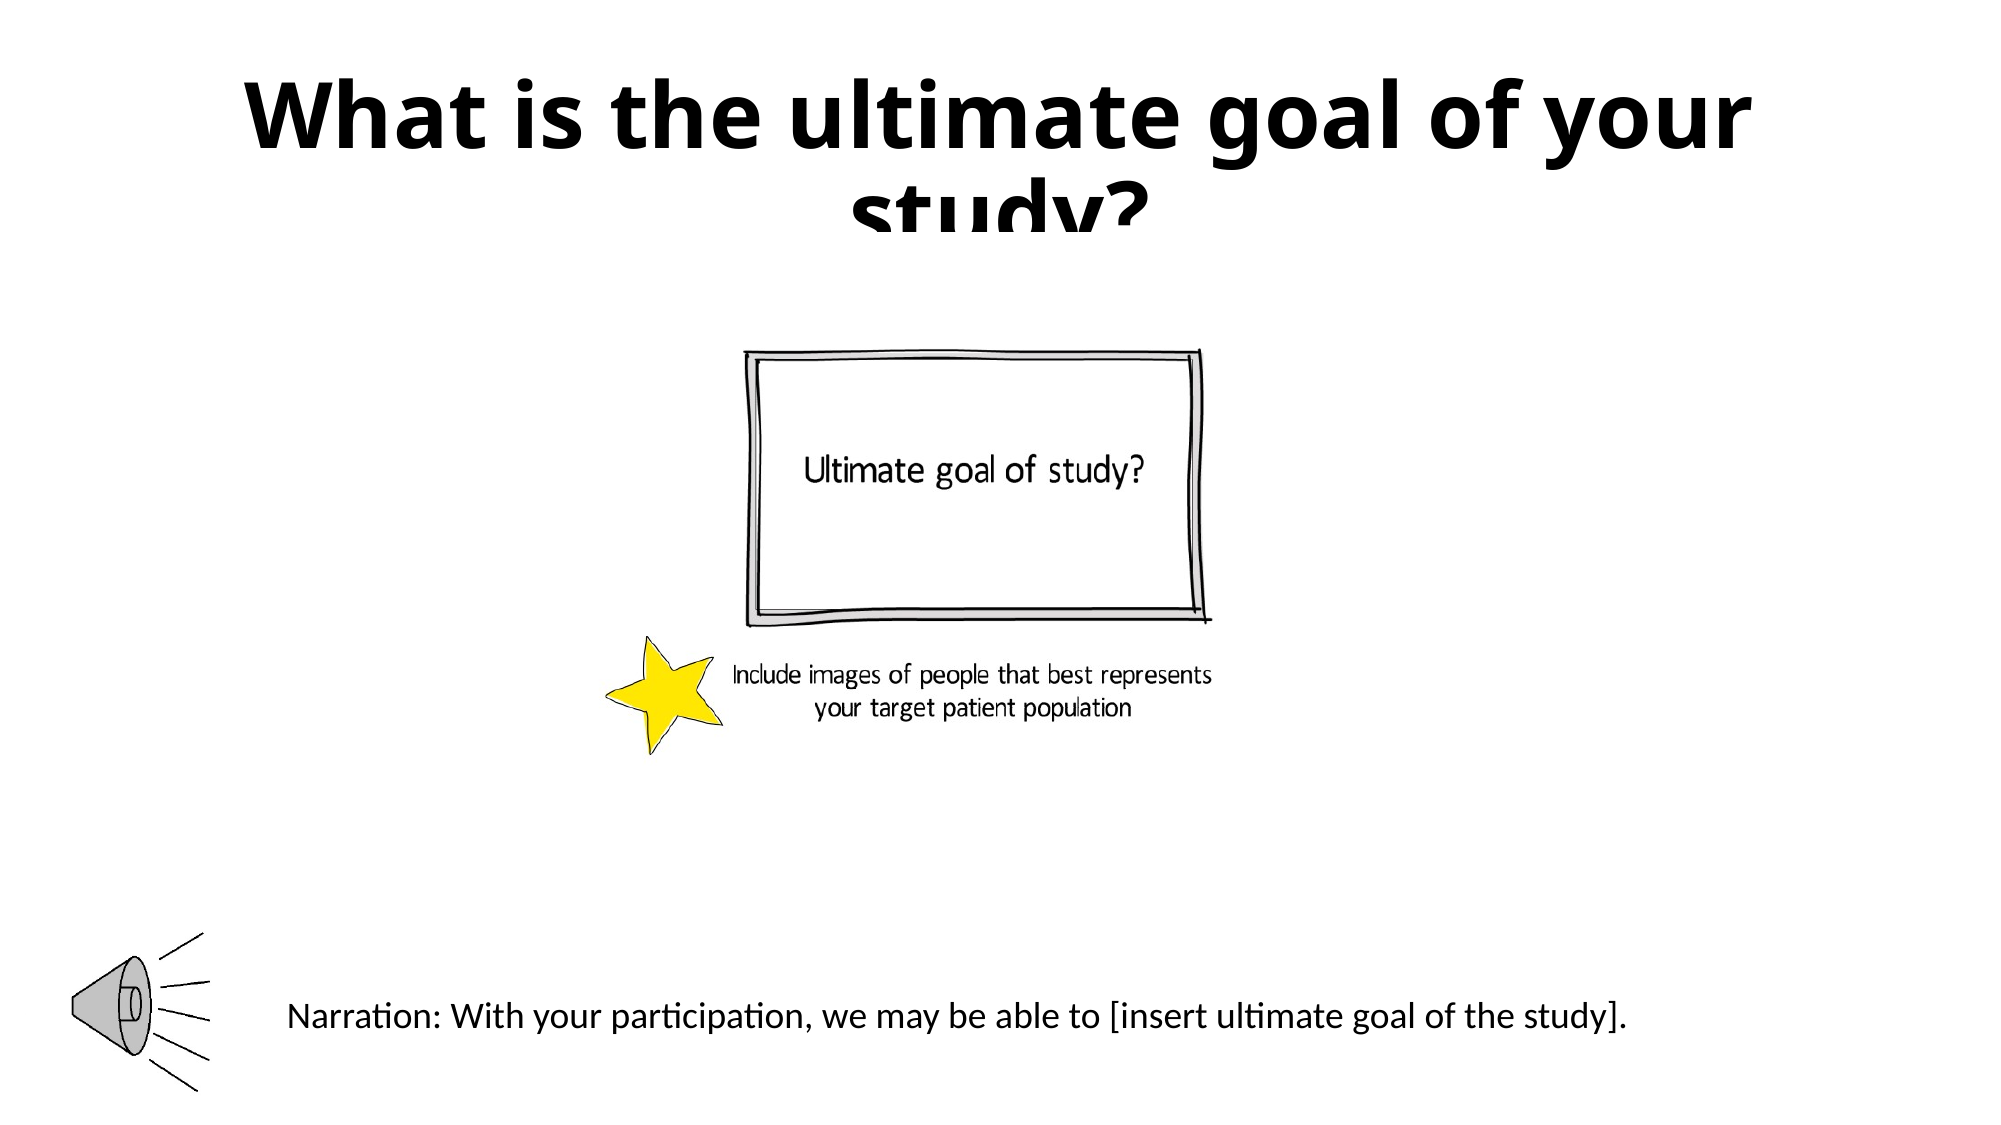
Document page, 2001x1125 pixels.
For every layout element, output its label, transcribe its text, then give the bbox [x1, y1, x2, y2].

text_box Narration: With your participation, we may be able to [insert ultimate goal of the study]. [272, 977, 1676, 1044]
picture [25, 914, 218, 1107]
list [397, 232, 1550, 881]
title What is the ultimate goal of your study? [137, 59, 1863, 278]
